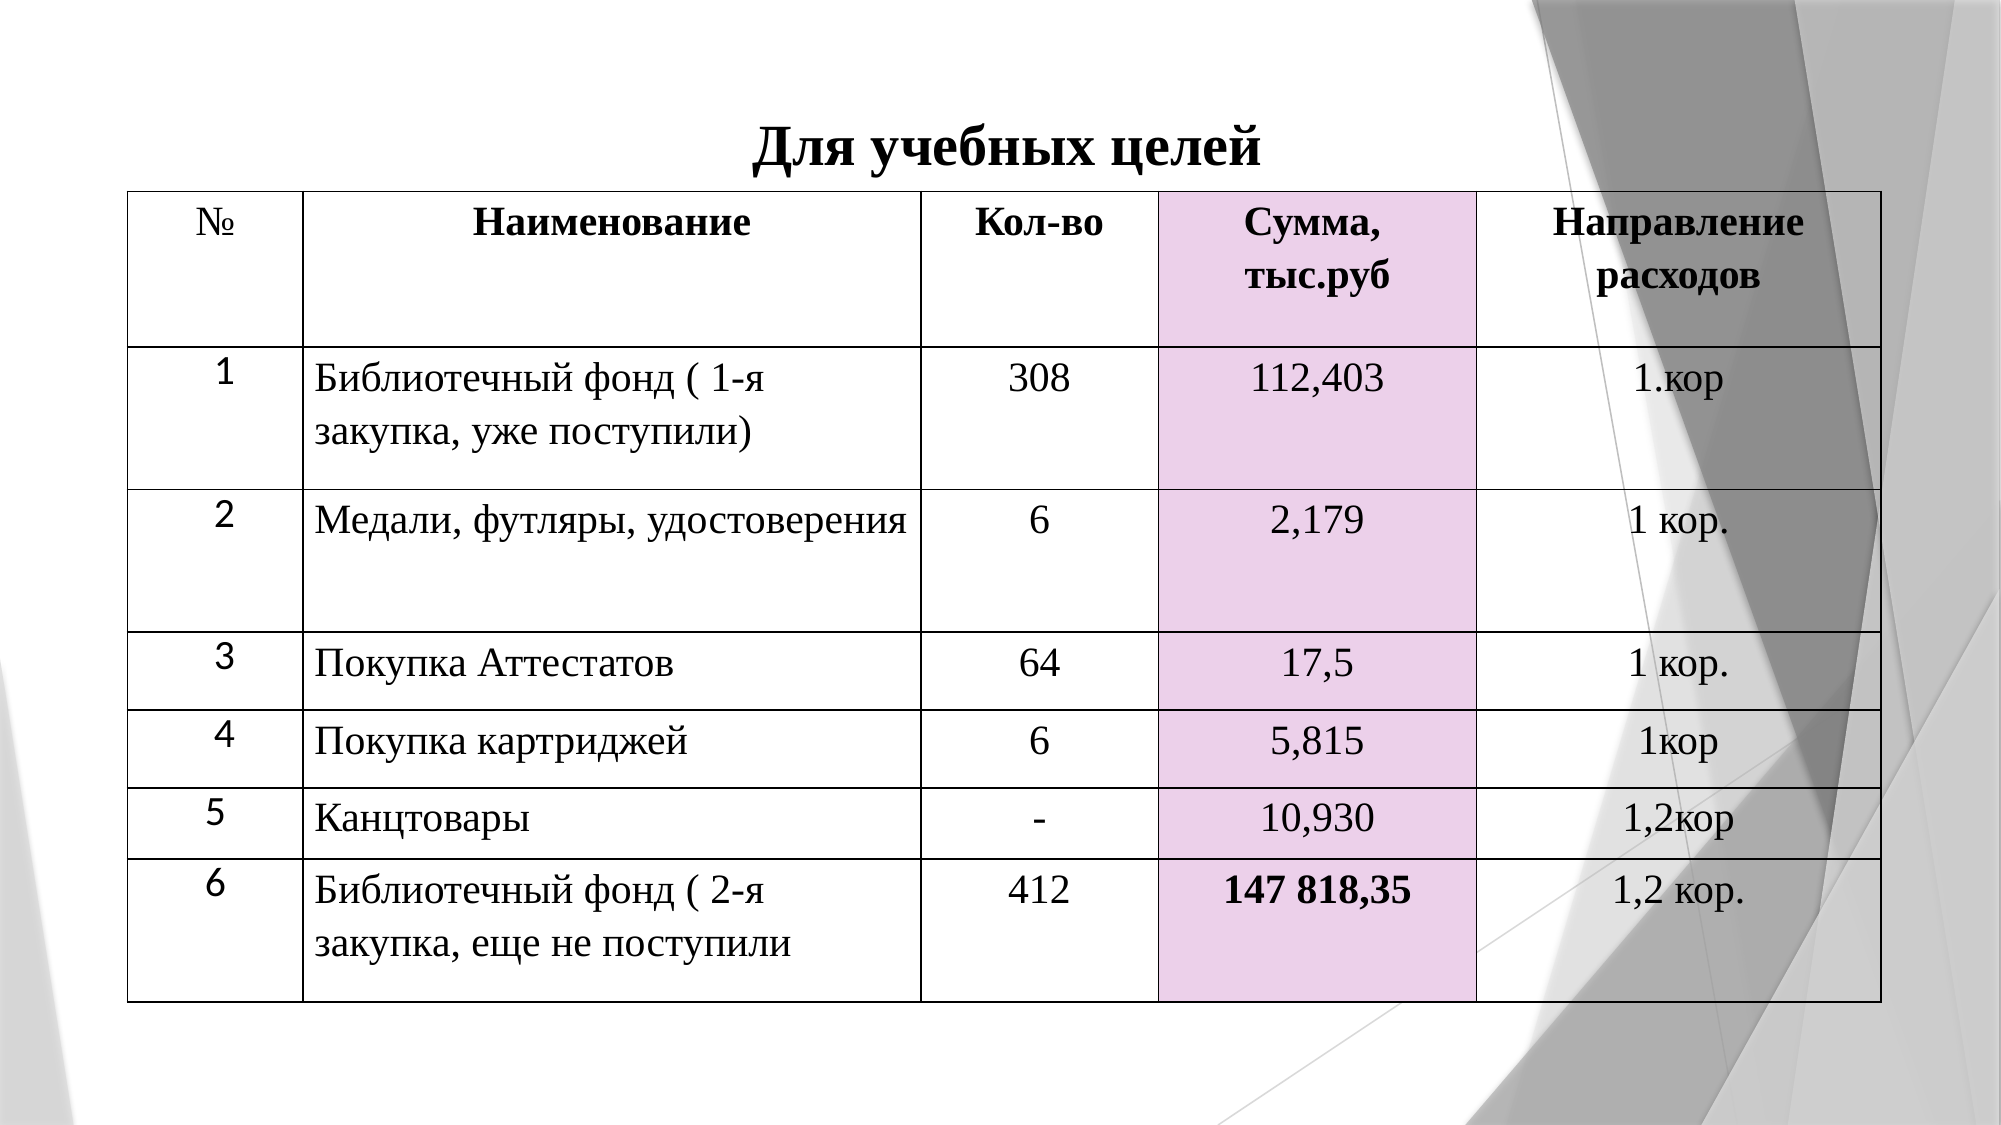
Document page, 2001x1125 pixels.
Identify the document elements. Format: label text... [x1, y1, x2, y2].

table_cell 1,2 кор. [1477, 860, 1880, 1001]
table_cell Медали, футляры, удостоверения [304, 490, 920, 631]
table_cell 1,2кор [1477, 789, 1880, 858]
table_cell 64 [922, 633, 1158, 709]
table_cell 1 кор. [1477, 490, 1880, 631]
table_header Направление расходов [1477, 192, 1880, 346]
table_header Кол-во [922, 192, 1158, 346]
table_cell Библиотечный фонд ( 1-я закупка, уже поступили) [304, 348, 920, 489]
table_cell Канцтовары [304, 789, 920, 858]
table_cell 2 [128, 490, 302, 631]
table_cell 147 818,35 [1159, 860, 1476, 1001]
table_cell 1.кор [1477, 348, 1880, 489]
table_header Сумма, тыс.руб [1159, 192, 1476, 346]
table_cell 112,403 [1159, 348, 1476, 489]
table_header № [128, 192, 302, 346]
table_cell 6 [922, 711, 1158, 787]
table_cell 6 [922, 490, 1158, 631]
table_cell 17,5 [1159, 633, 1476, 709]
table_cell Покупка картриджей [304, 711, 920, 787]
table_cell 308 [922, 348, 1158, 489]
table_cell Покупка Аттестатов [304, 633, 920, 709]
table_cell 1 [128, 348, 302, 489]
table_cell 6 [128, 860, 302, 1001]
title Для учебных целей [111, 99, 1904, 185]
table_cell 10,930 [1159, 789, 1476, 858]
table_cell 1кор [1477, 711, 1880, 787]
table_cell 1 кор. [1477, 633, 1880, 709]
table_cell 5,815 [1159, 711, 1476, 787]
table_cell 5 [128, 789, 302, 858]
table_cell 3 [128, 633, 302, 709]
table_cell 412 [922, 860, 1158, 1001]
table_cell Библиотечный фонд ( 2-я закупка, еще не поступили [304, 860, 920, 1001]
table_cell 4 [128, 711, 302, 787]
table_header Наименование [304, 192, 920, 346]
table_cell - [922, 789, 1158, 858]
table_cell 2,179 [1159, 490, 1476, 631]
